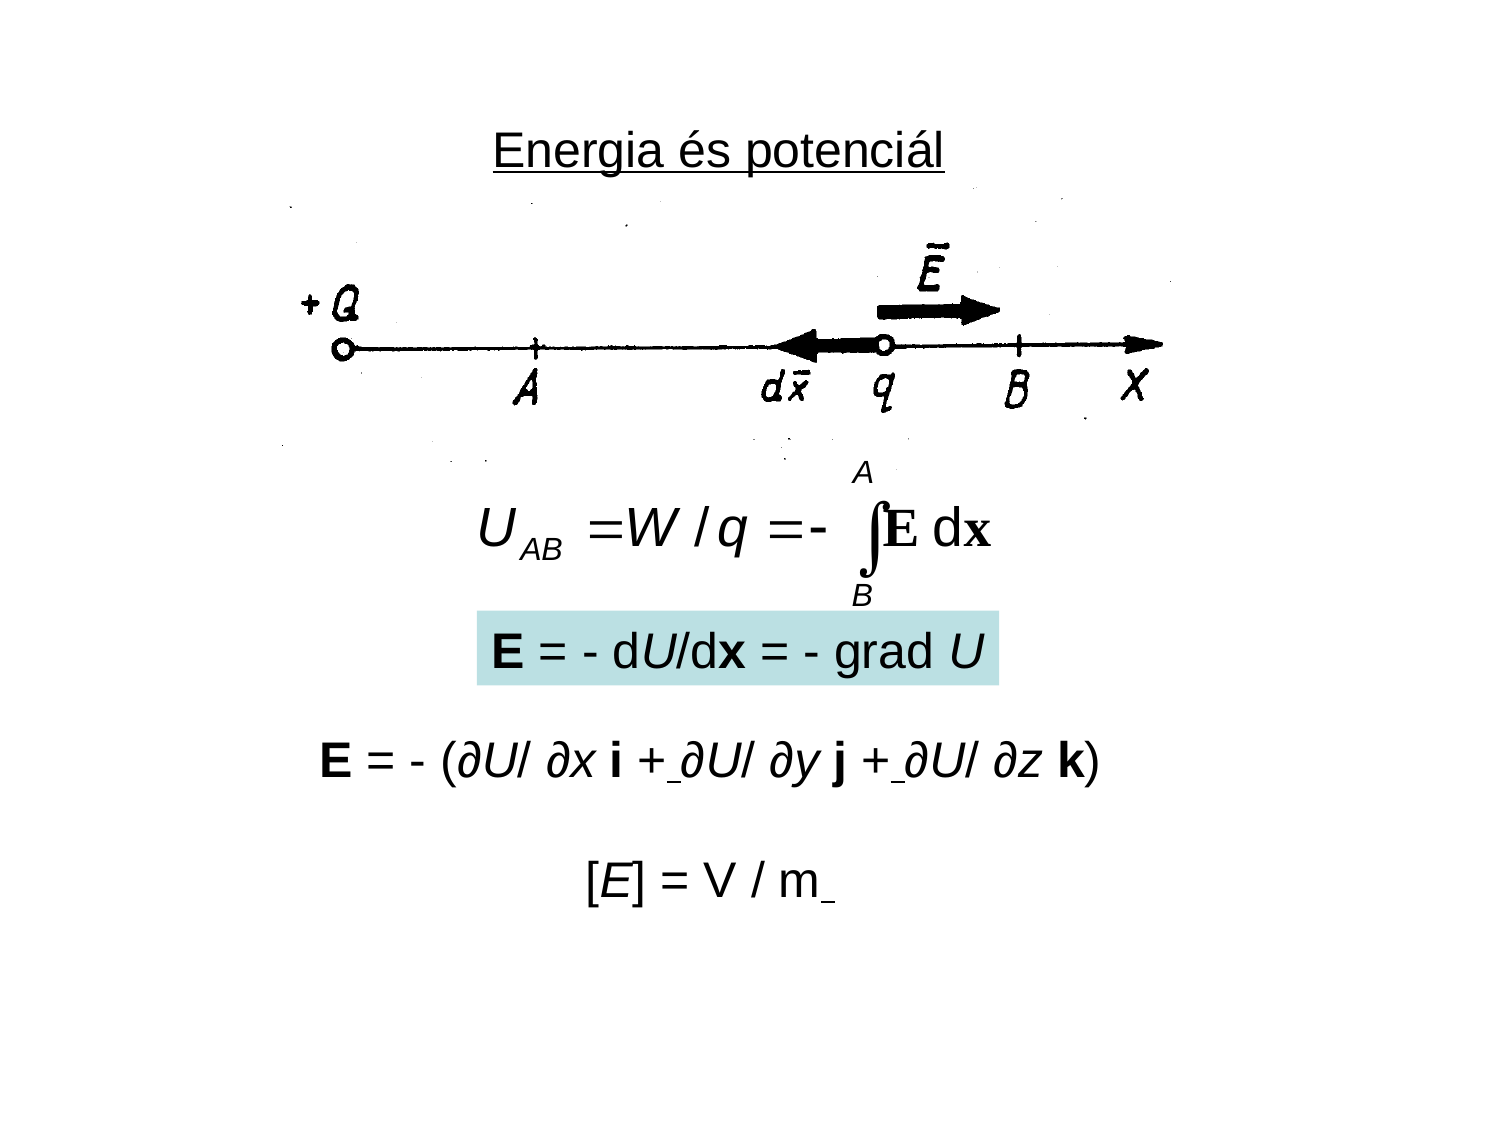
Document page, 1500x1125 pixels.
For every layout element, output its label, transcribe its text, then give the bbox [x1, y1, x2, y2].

text_box Energia és potenciál [477, 110, 960, 181]
text_box E = - (∂U/ ∂x i + ∂U/ ∂y j + ∂U/ ∂z k) [E] = V / m [304, 720, 1117, 915]
picture [269, 182, 1210, 473]
text_box E = - dU/dx = - grad U [476, 624, 1000, 686]
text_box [472, 445, 1002, 616]
